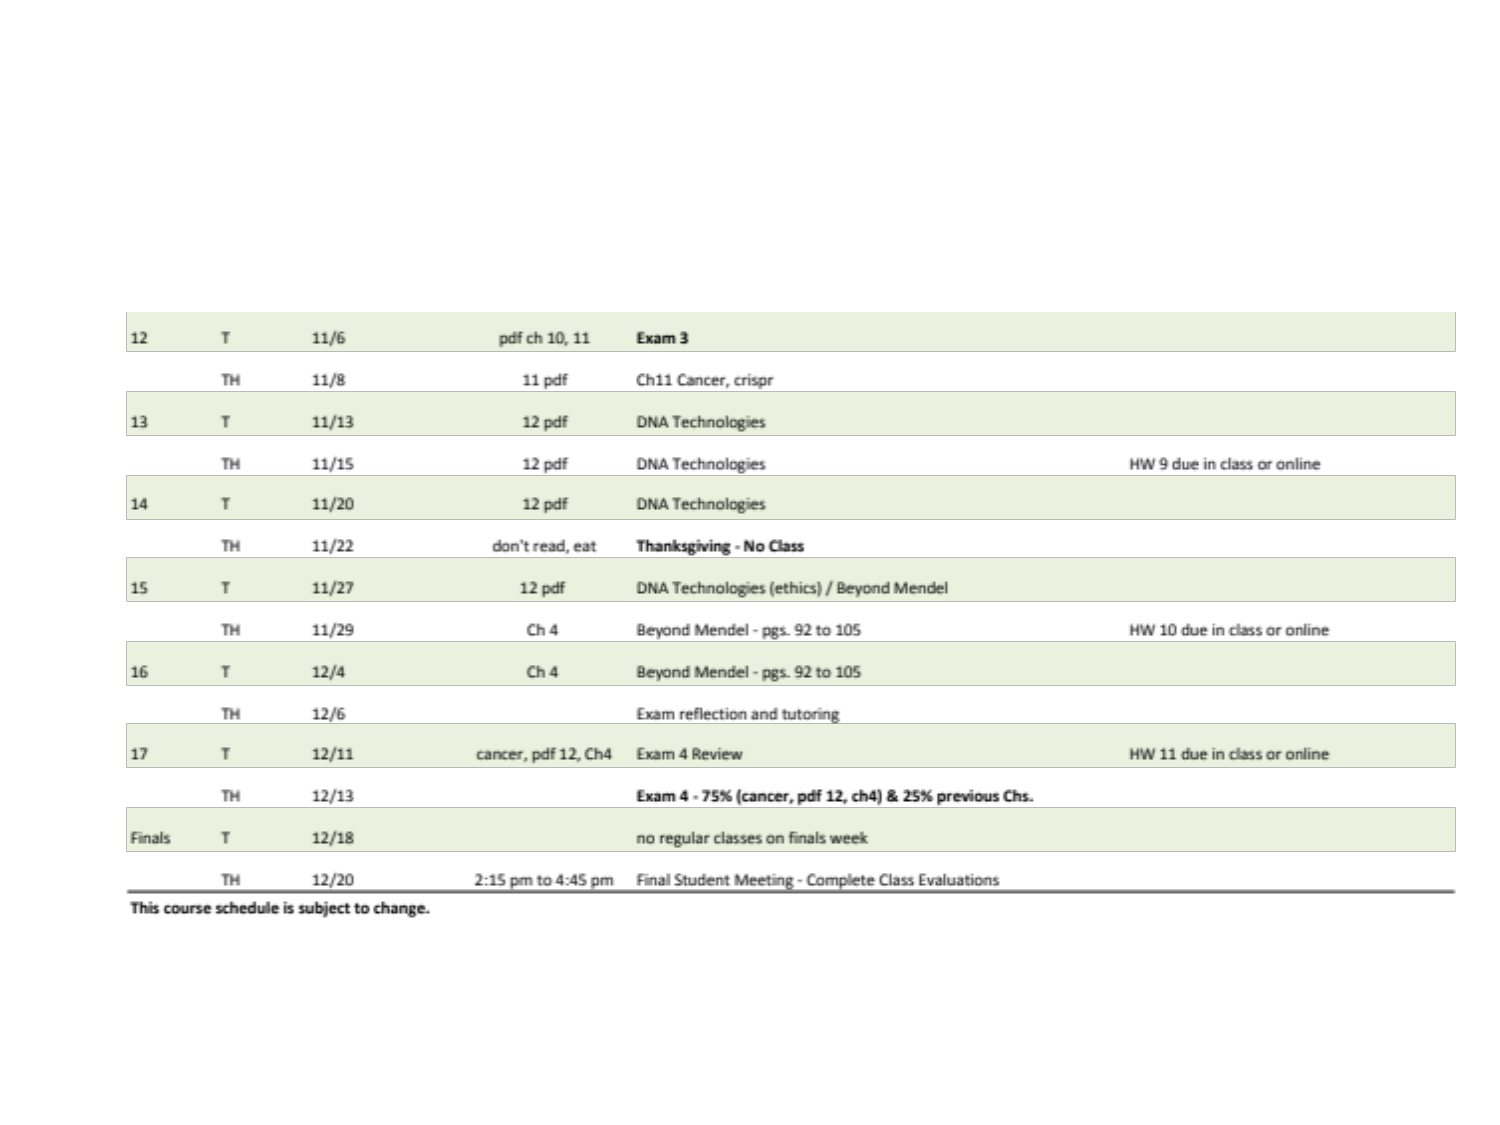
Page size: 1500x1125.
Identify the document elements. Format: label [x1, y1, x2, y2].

picture [121, 312, 1457, 941]
